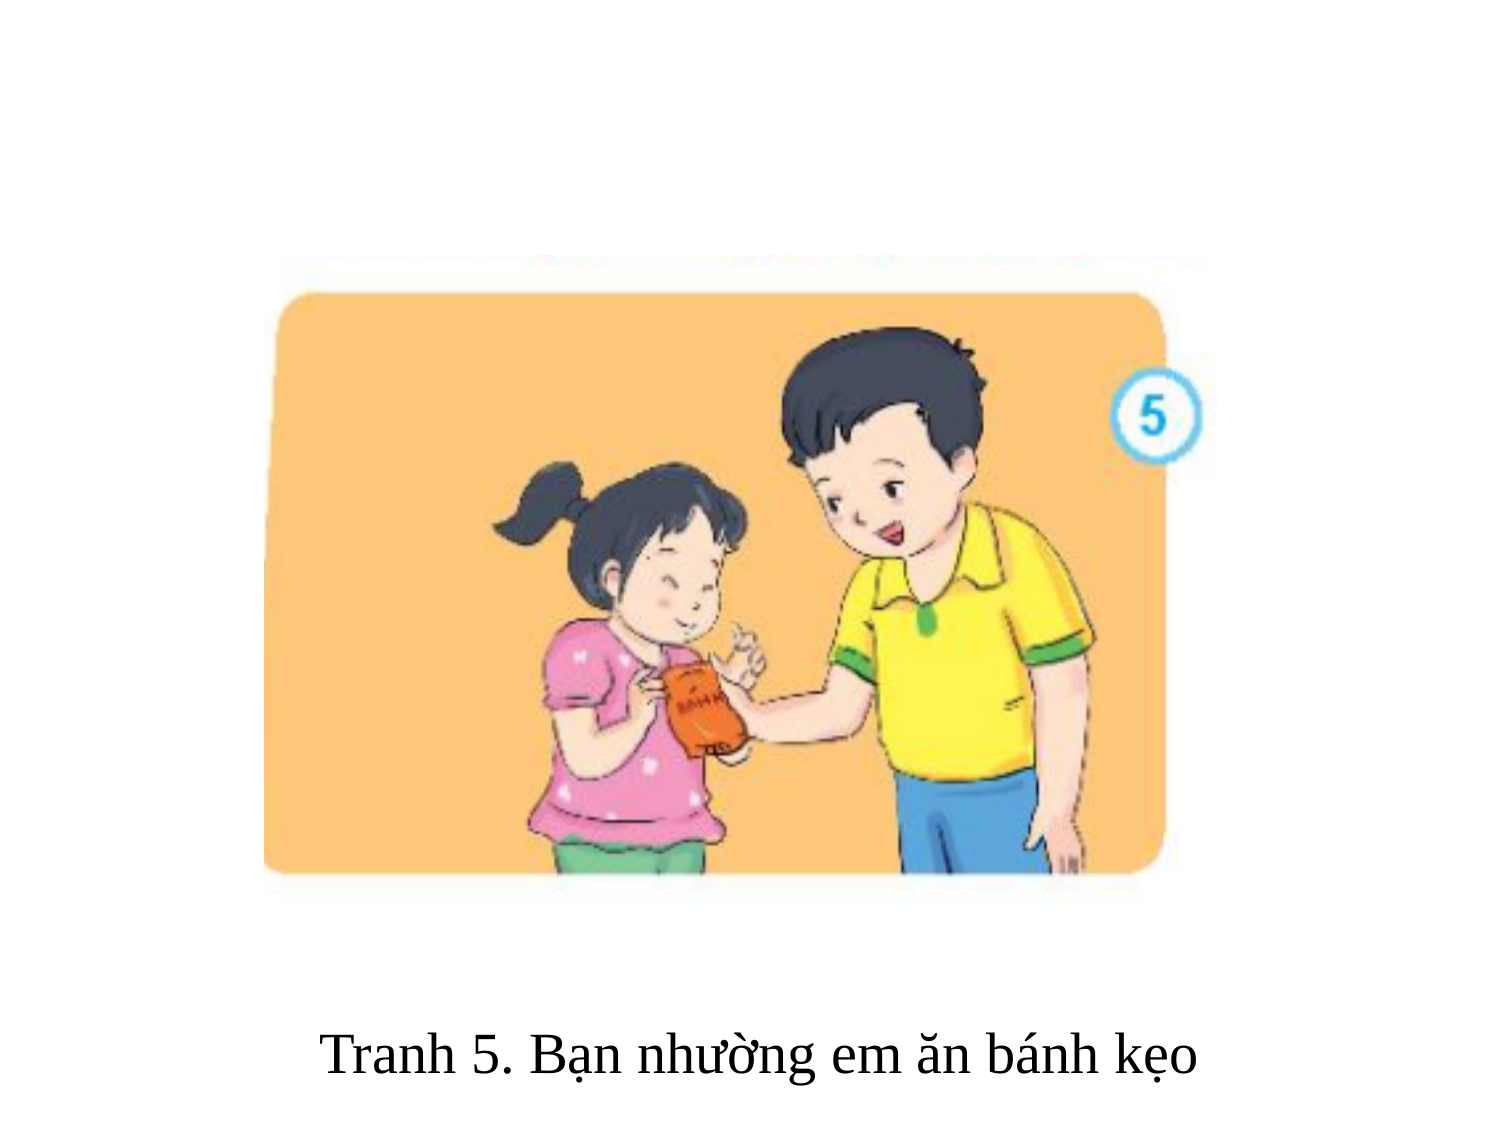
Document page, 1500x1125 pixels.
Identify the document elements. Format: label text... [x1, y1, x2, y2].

text_box Tranh 5. Bạn nhường em ăn bánh kẹo [304, 1007, 1289, 1093]
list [264, 255, 1217, 906]
